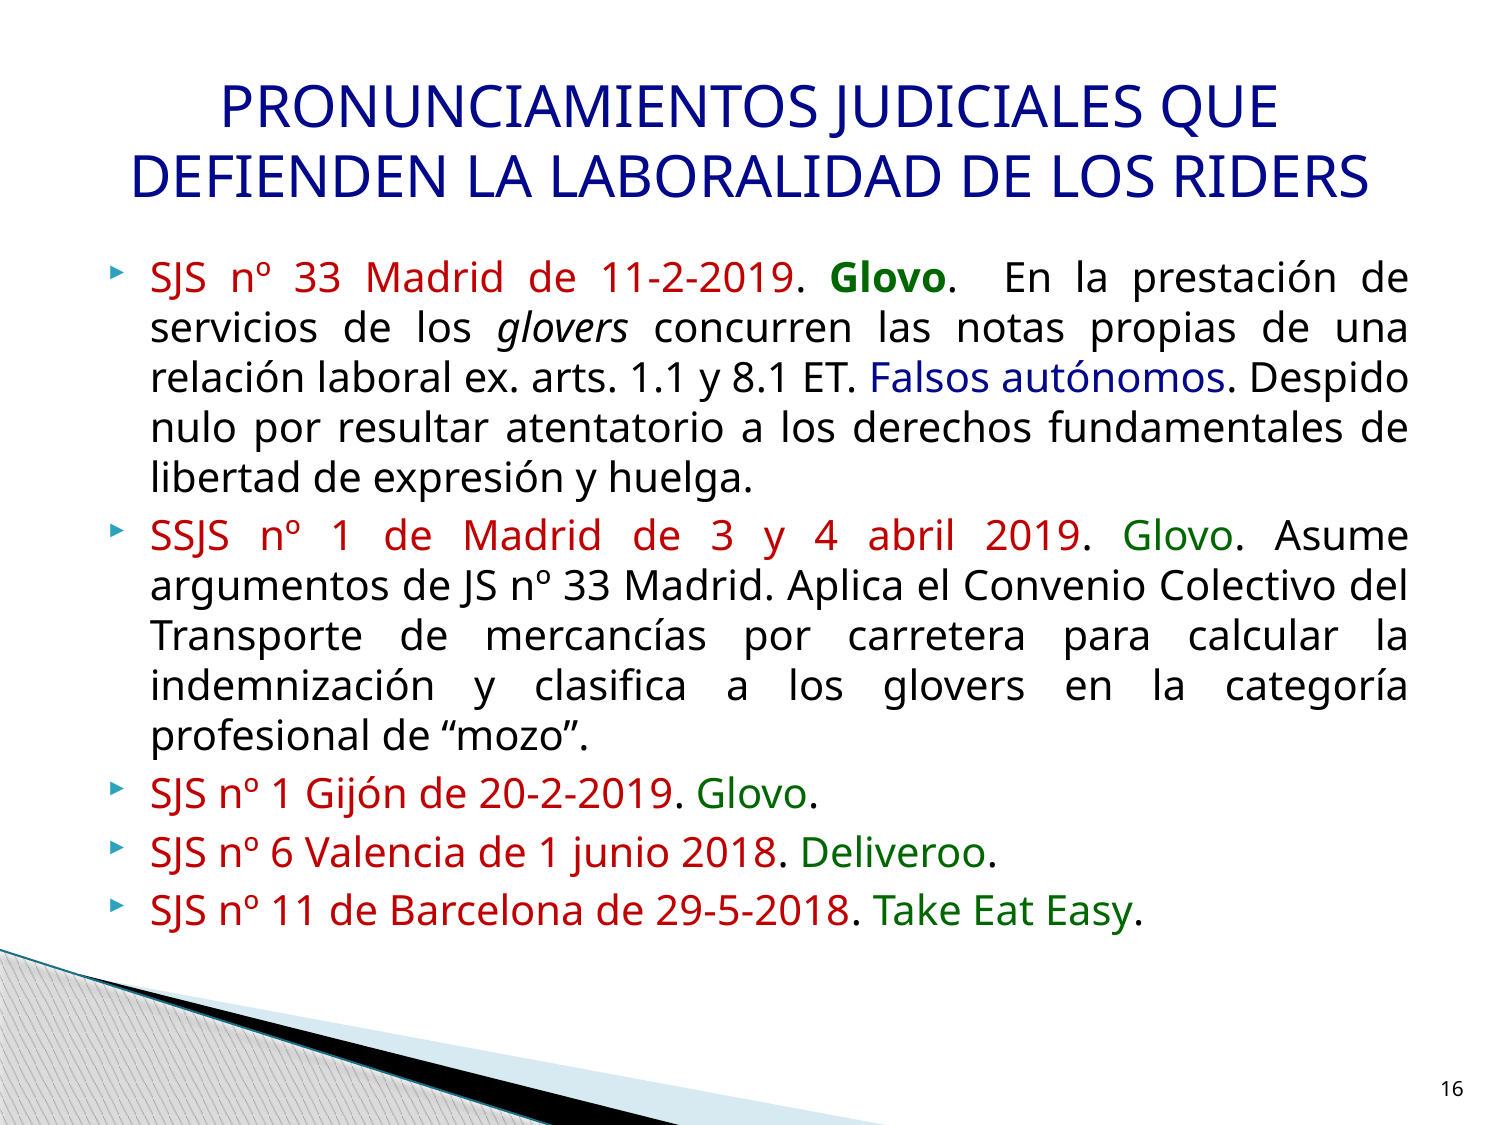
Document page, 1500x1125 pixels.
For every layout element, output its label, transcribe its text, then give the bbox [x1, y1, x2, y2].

list SJS nº 33 Madrid de 11-2-2019. Glovo. En la prestación de servicios de los glovers concurren las notas propias de una relación laboral ex. arts. 1.1 y 8.1 ET. Falsos autónomos. Despido nulo por resultar atentatorio a los derechos fundamentales de libertad de expresión y huelga. SSJS nº 1 de Madrid de 3 y 4 abril 2019. Glovo. Asume argumentos de JS nº 33 Madrid. Aplica el Convenio Colectivo del Transporte de mercancías por carretera para calcular la indemnización y clasifica a los glovers en la categoría profesional de “mozo”. SJS nº 1 Gijón de 20-2-2019. Glovo. SJS nº 6 Valencia de 1 junio 2018. Deliveroo. SJS nº 11 de Barcelona de 29-5-2018. Take Eat Easy. [75, 242, 1425, 986]
title PRONUNCIAMIENTOS JUDICIALES QUE DEFIENDEN LA LABORALIDAD DE LOS RIDERS [75, 45, 1425, 233]
slide_number 16 [1418, 1051, 1479, 1112]
